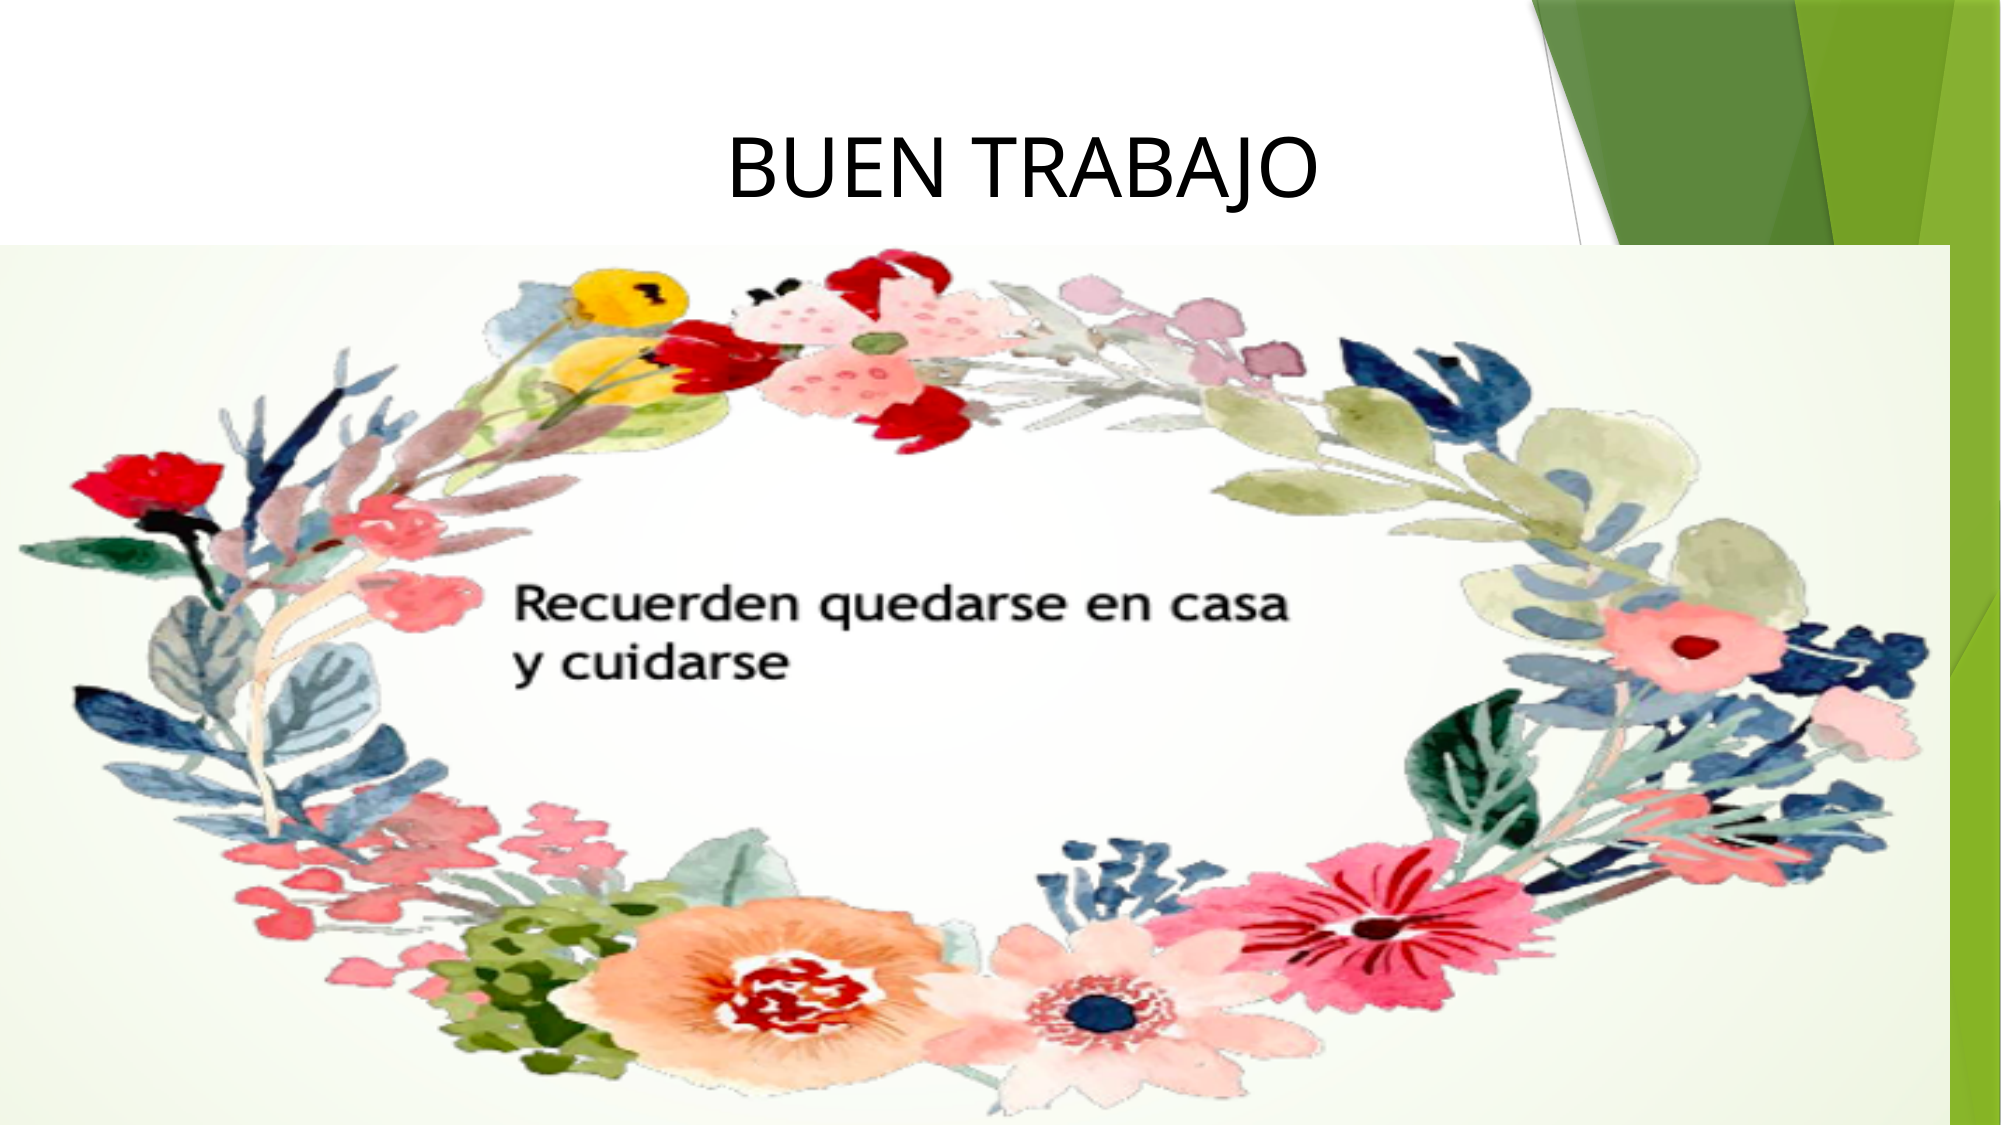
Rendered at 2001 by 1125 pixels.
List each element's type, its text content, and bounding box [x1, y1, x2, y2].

text_box BUEN TRABAJO [710, 106, 1359, 222]
picture [0, 245, 1951, 1125]
